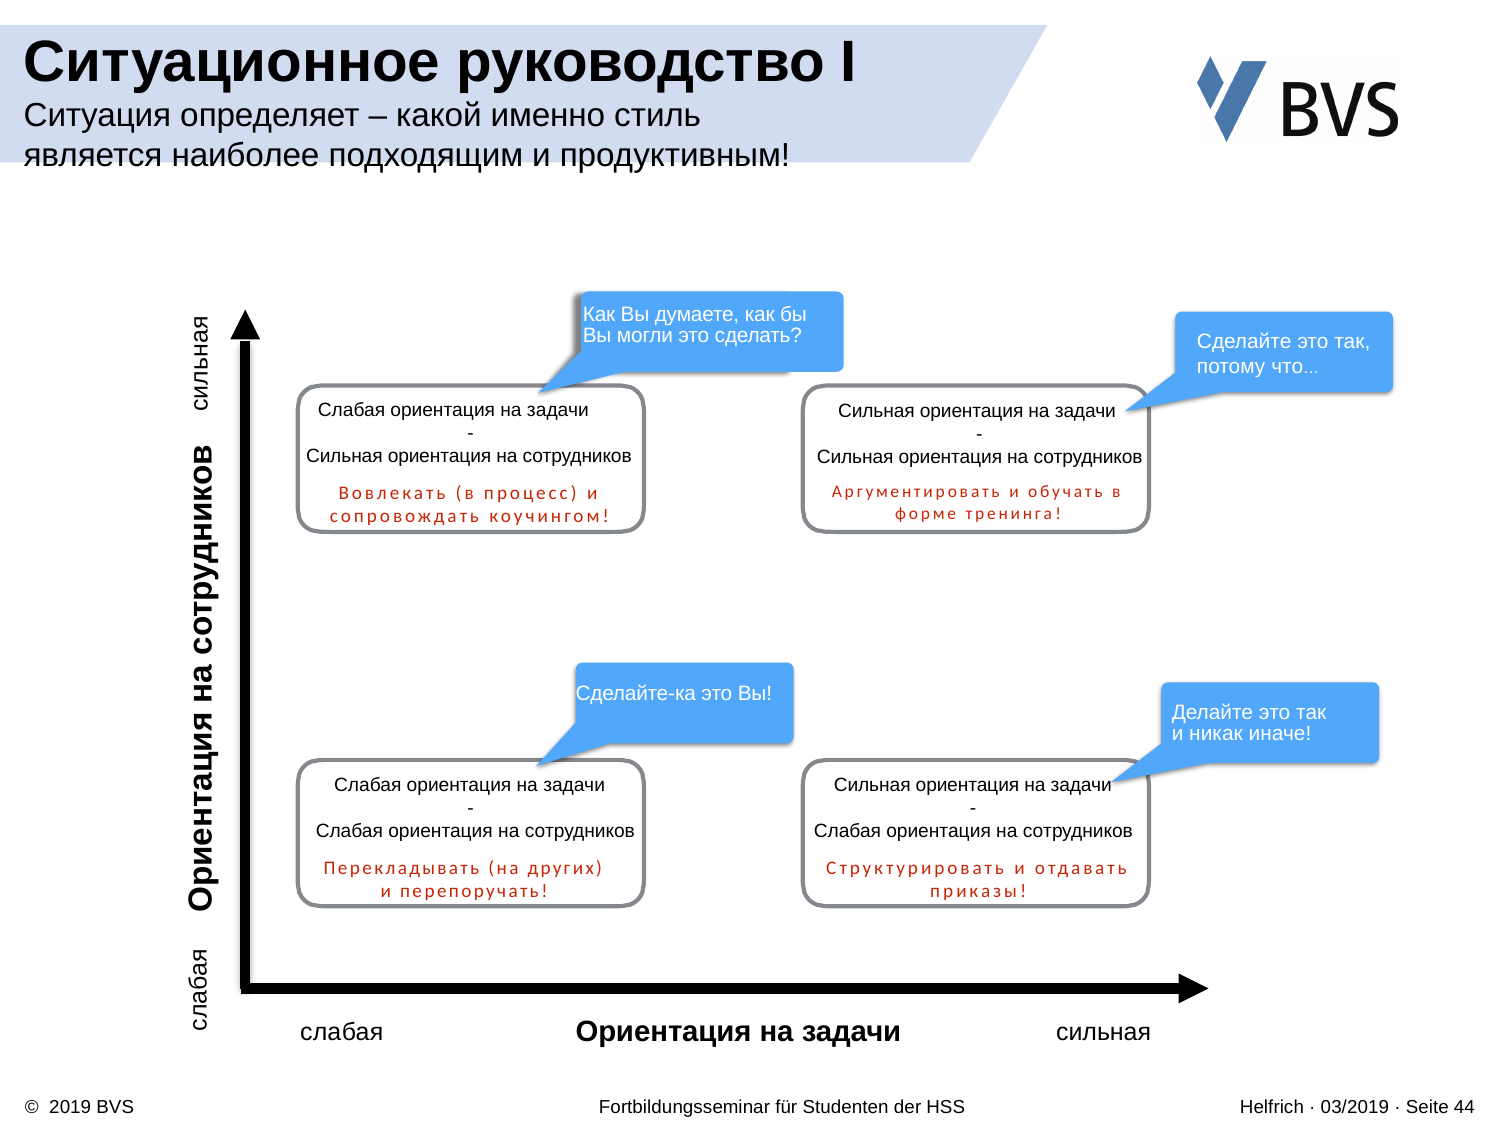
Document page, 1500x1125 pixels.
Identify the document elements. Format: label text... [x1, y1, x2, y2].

picture [1197, 56, 1398, 142]
text_box слабая [187, 925, 213, 1033]
text_box [297, 759, 644, 907]
text_box Как Вы думаете, как бы Вы могли это сделать? [582, 304, 832, 368]
text_box [1106, 680, 1384, 790]
text_box сильная [1054, 1015, 1172, 1046]
text_box [536, 662, 794, 767]
text_box Вовлекать (в процесс) и сопровождать коучингом! [304, 480, 633, 527]
text_box Ситуационное руководство I Ситуация определяет – какой именно стиль является наиболее подходящим и продуктивным! [23, 23, 1125, 174]
text_box Слабая ориентация на сотрудников [304, 818, 645, 842]
text_box [1120, 310, 1398, 419]
text_box [297, 385, 644, 532]
text_box - [465, 420, 476, 443]
text_box сильная [188, 312, 214, 414]
text_box Ориентация на сотрудников [188, 421, 218, 914]
text_box Сильная ориентация на сотрудников [304, 443, 645, 467]
text_box [230, 309, 261, 340]
text_box Аргументировать и обучать в форме тренинга! [820, 480, 1135, 523]
text_box [802, 385, 1149, 532]
text_box Структурировать и отдавать приказы! [820, 855, 1135, 902]
text_box Сильная ориентация на задачи - Слабая ориентация на сотрудников [808, 771, 1137, 842]
text_box Сильная ориентация на задачи - Сильная ориентация на сотрудников [808, 398, 1149, 468]
text_box Делайте это так и никак иначе! [1171, 703, 1375, 766]
text_box Сделайте это так, потому что… [1195, 328, 1380, 379]
text_box [1124, 311, 1393, 412]
text_box слабая [298, 1015, 399, 1046]
text_box Перекладывать (на других) и перепоручать! [316, 855, 611, 902]
text_box Сделайте-ка это Вы! [574, 679, 786, 705]
text_box - [465, 795, 476, 818]
text_box [531, 661, 798, 774]
text_box Слабая ориентация на задачи [316, 396, 593, 420]
text_box [538, 291, 844, 393]
text_box [533, 289, 797, 401]
text_box Слабая ориентация на задачи [304, 771, 633, 795]
text_box [802, 759, 1149, 907]
text_box [1110, 682, 1380, 783]
text_box Ориентация на задачи [574, 1012, 961, 1048]
text_box [1178, 973, 1209, 1004]
